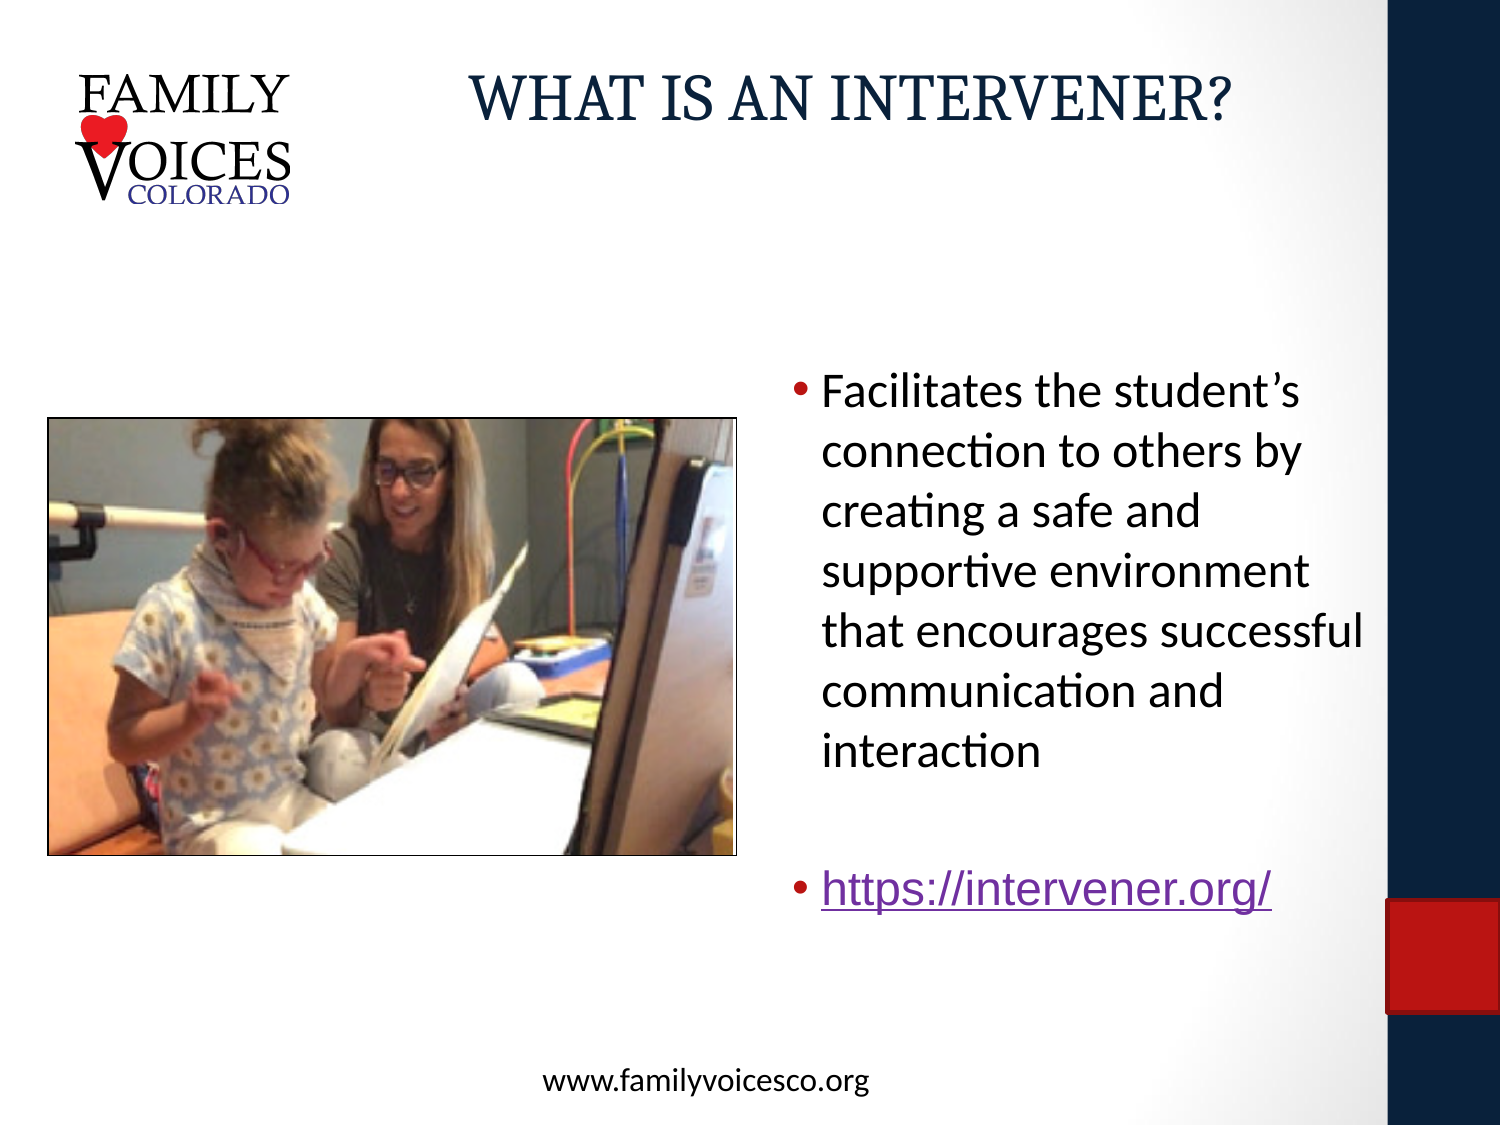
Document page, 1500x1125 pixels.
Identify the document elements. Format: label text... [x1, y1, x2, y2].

picture [0, 0, 1387, 1125]
title WHAT IS AN INTERVENER? [359, 0, 1348, 188]
text_box www.familyvoicesco.org [527, 1042, 917, 1113]
list Facilitates the student’s connection to others by creating a safe and supportive environment that encourages successful communication and interaction https://intervener.org/ [750, 194, 1386, 1079]
